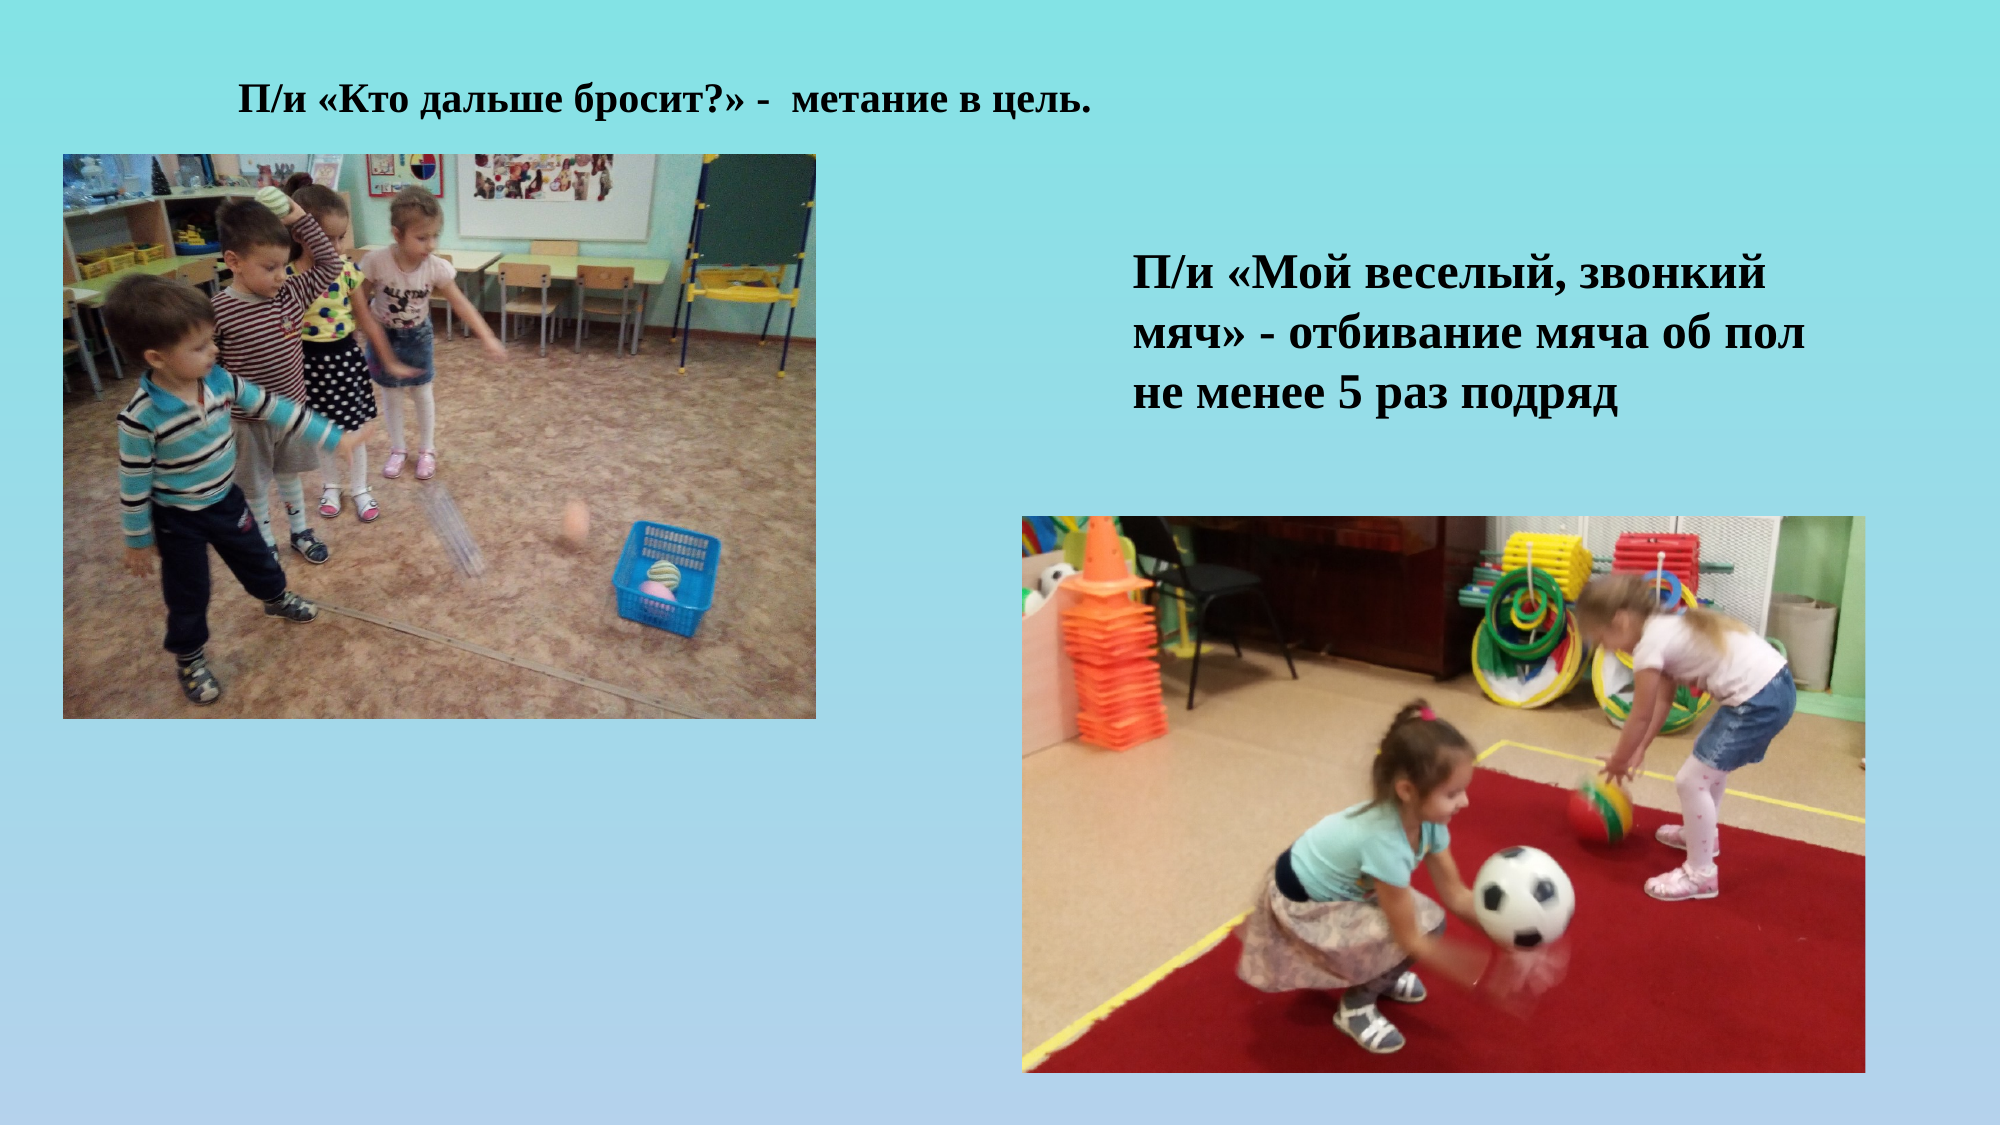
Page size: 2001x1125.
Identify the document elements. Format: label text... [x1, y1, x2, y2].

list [63, 154, 816, 719]
title П/и «Кто дальше бросит?» - метание в цель. [223, 68, 1949, 205]
text_box П/и «Мой веселый, звонкий мяч» - отбивание мяча об пол не менее 5 раз подряд [1117, 231, 1866, 487]
picture [1022, 372, 1866, 1125]
